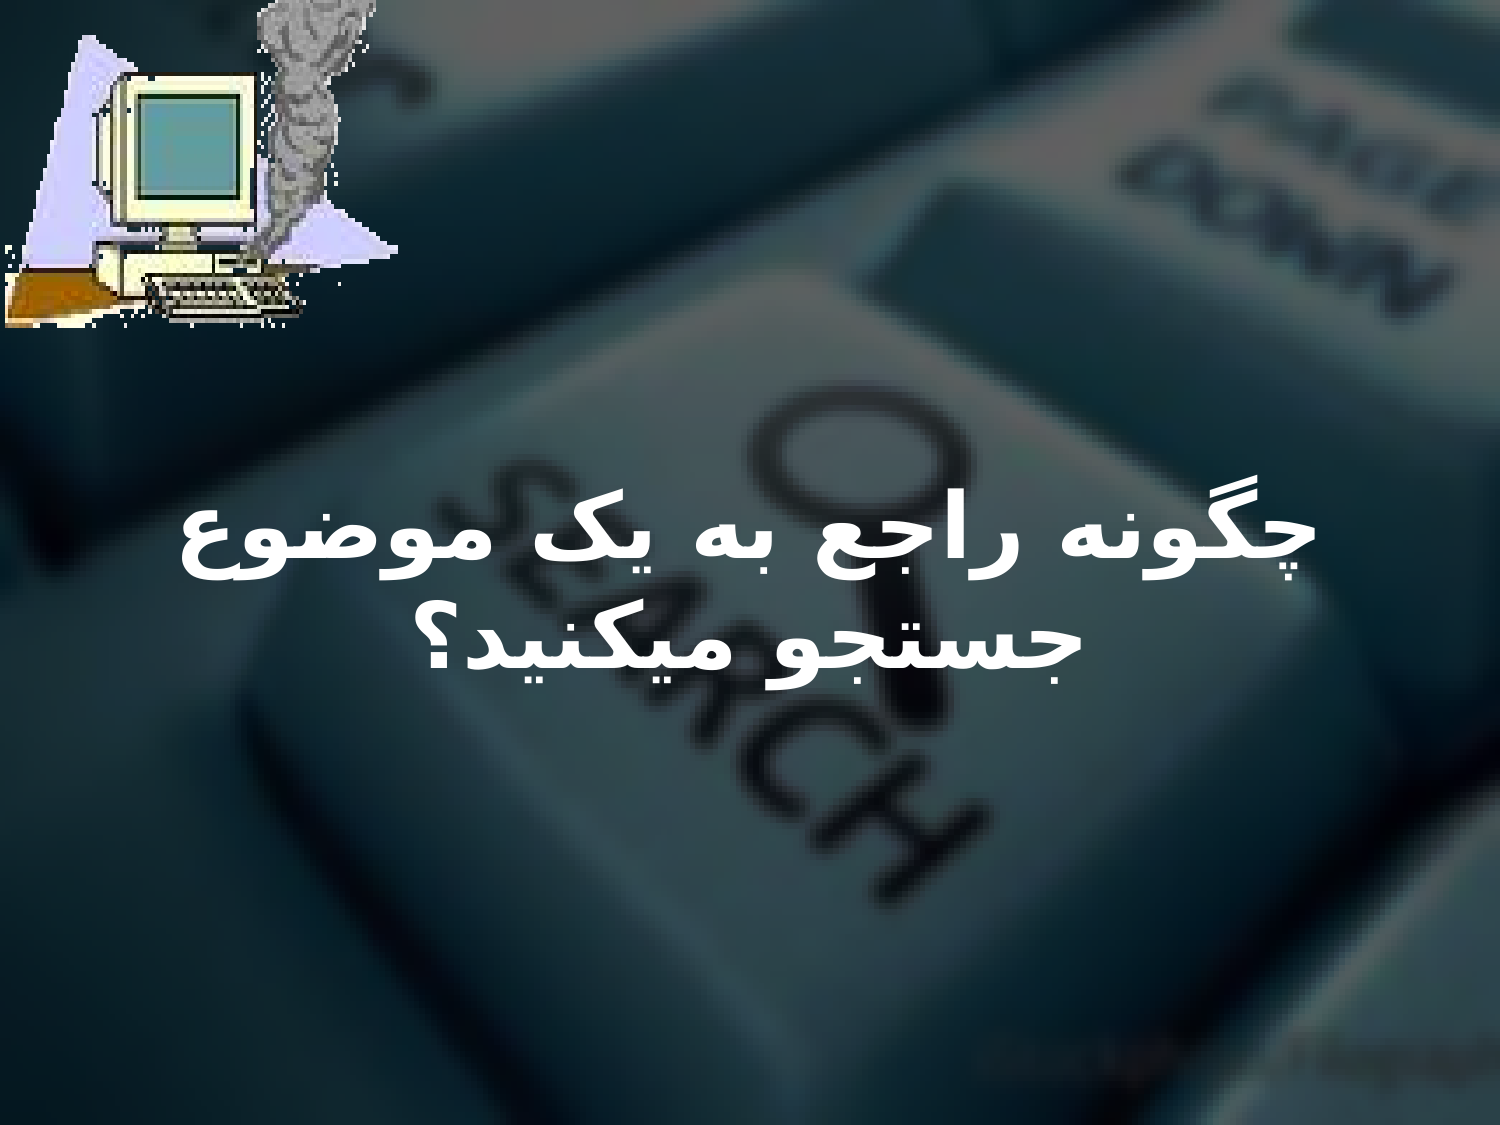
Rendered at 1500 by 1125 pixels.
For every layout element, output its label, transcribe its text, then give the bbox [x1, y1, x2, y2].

title چگونه راجع به یک موضوع جستجو میکنید؟ [112, 456, 1388, 698]
picture [0, 0, 1500, 1125]
